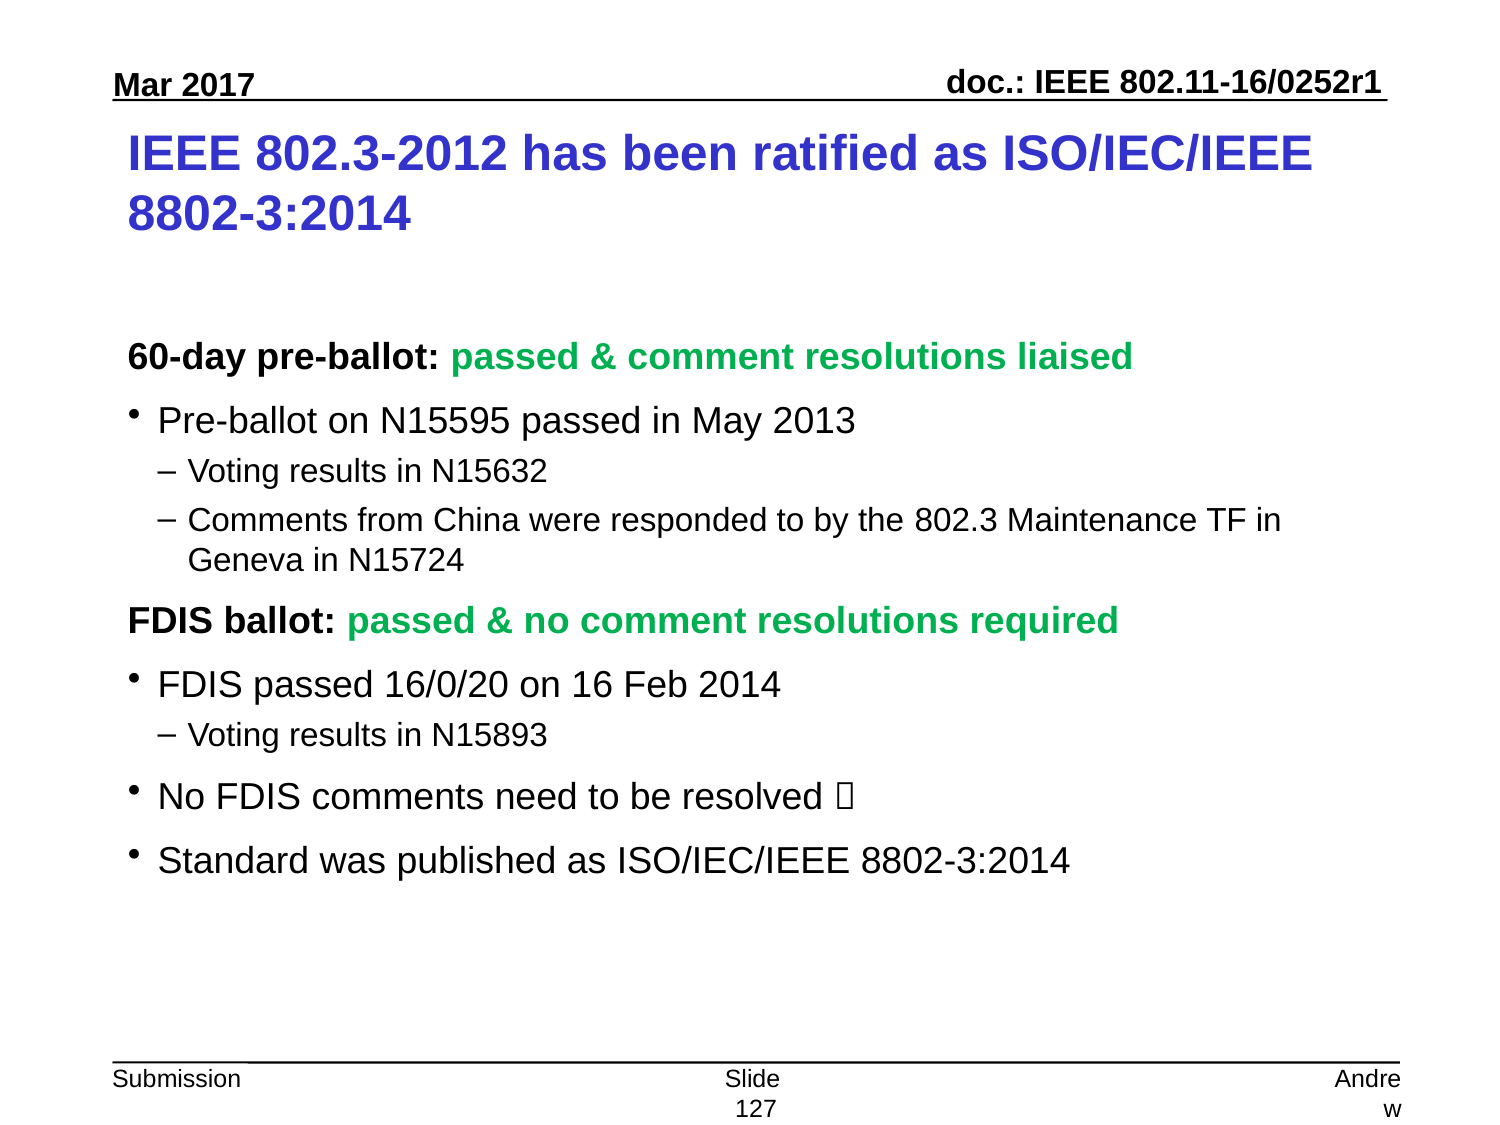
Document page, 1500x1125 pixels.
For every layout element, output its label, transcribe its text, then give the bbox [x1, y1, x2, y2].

list 60-day pre-ballot: passed & comment resolutions liaised Pre-ballot on N15595 passed in May 2013 Voting results in N15632 Comments from China were responded to by the 802.3 Maintenance TF in Geneva in N15724 FDIS ballot: passed & no comment resolutions required FDIS passed 16/0/20 on 16 Feb 2014 Voting results in N15893 No FDIS comments need to be resolved  Standard was published as ISO/IEC/IEEE 8802-3:2014 [112, 324, 1388, 1000]
footer Andrew Myles, Cisco [1320, 1061, 1402, 1093]
title IEEE 802.3-2012 has been ratified as ISO/IEC/IEEE 8802-3:2014 [112, 112, 1388, 288]
slide_number Slide 127 [709, 1061, 803, 1093]
